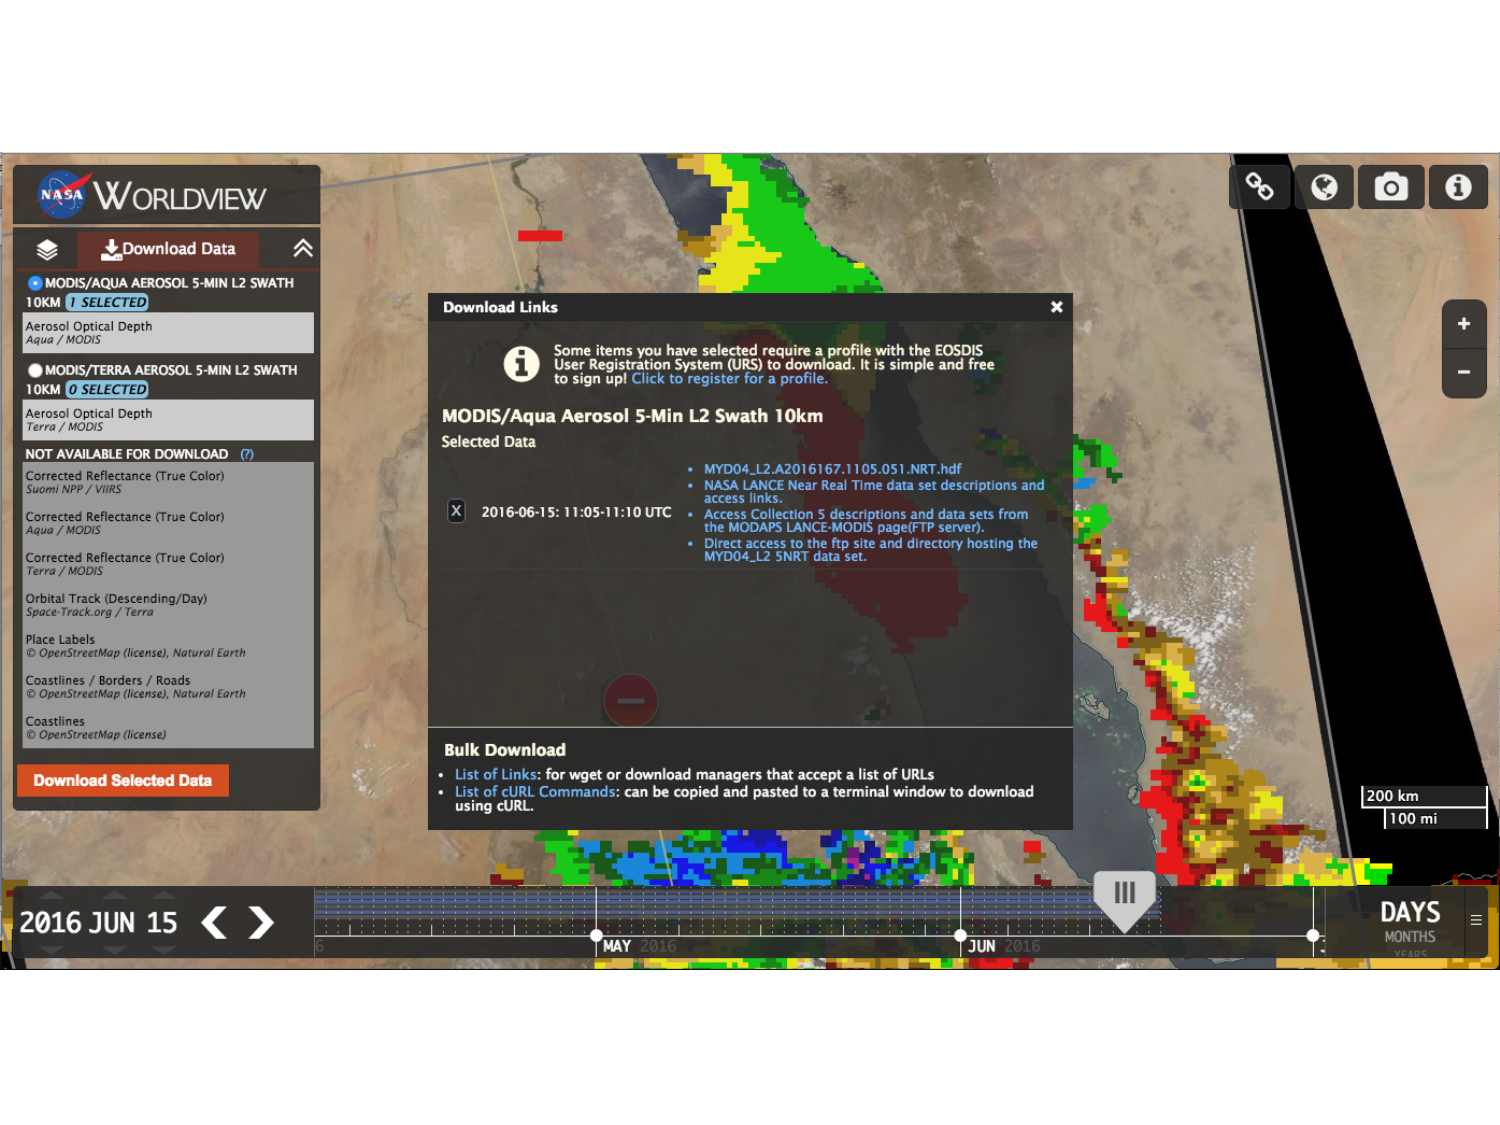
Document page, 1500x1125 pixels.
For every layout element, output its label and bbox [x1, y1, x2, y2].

picture [0, 151, 1500, 970]
